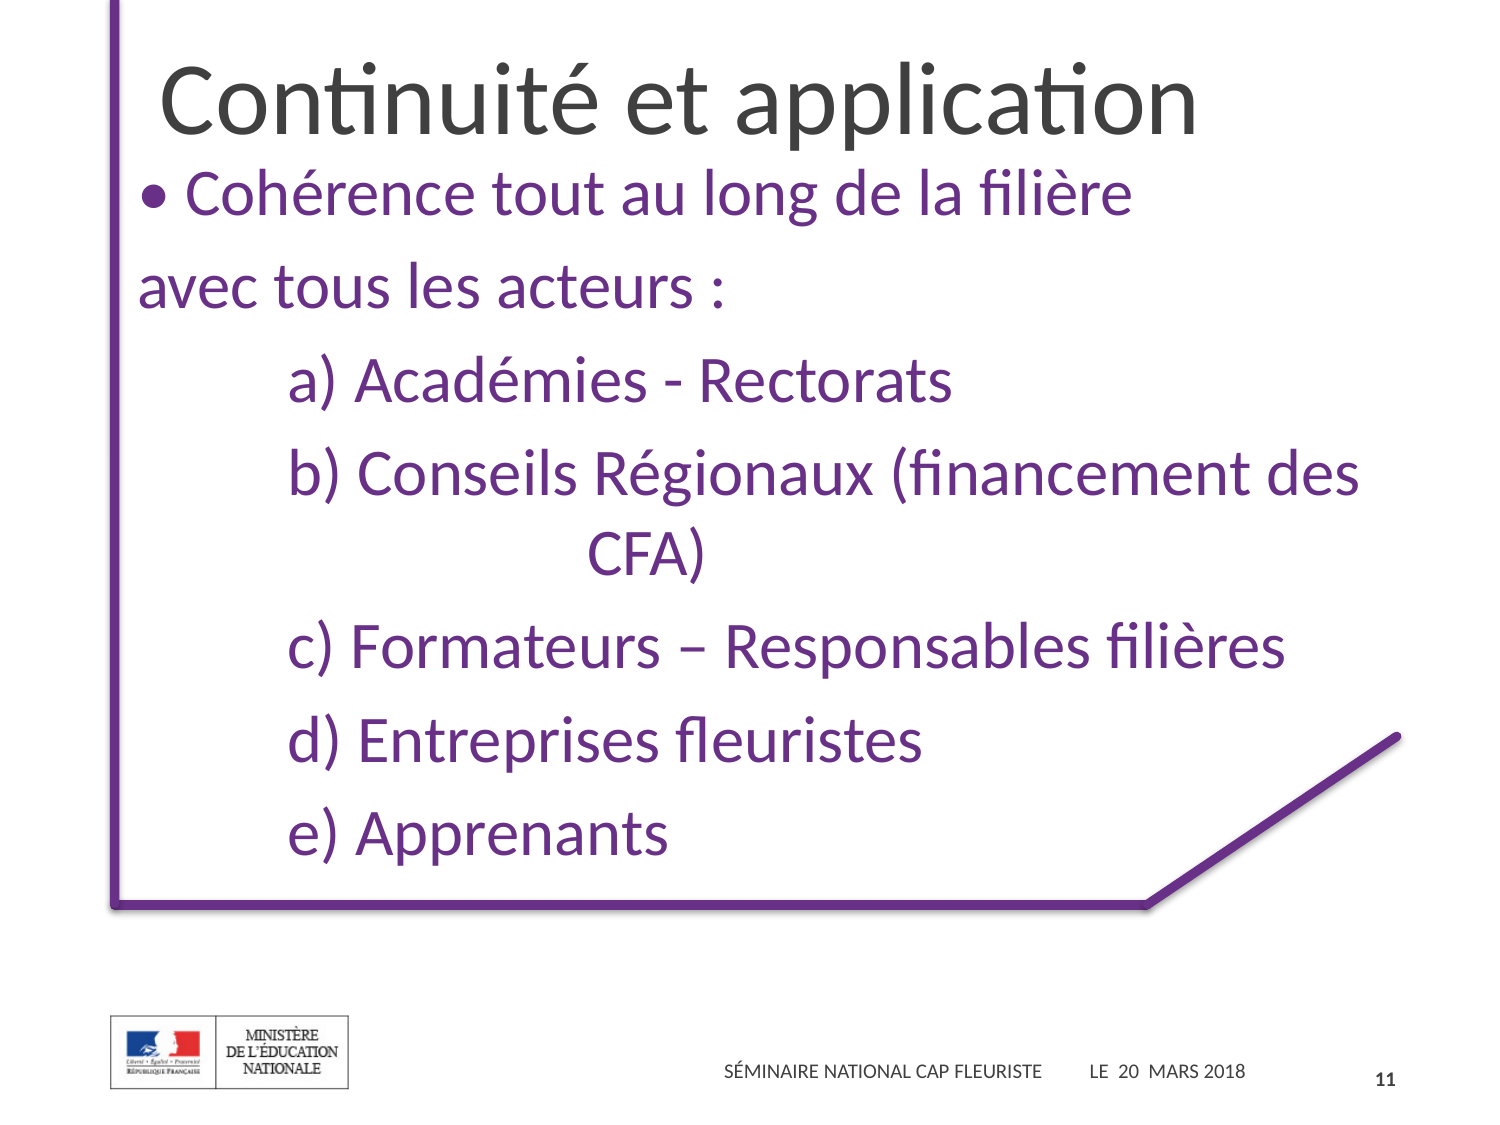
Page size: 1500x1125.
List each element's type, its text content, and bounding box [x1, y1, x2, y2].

picture [109, 1006, 350, 1100]
slide_number 11 [1344, 1048, 1411, 1109]
text_box • Cohérence tout au long de la filière avec tous les acteurs : a) Académies - Rectorats b) Conseils Régionaux (financement des CFA) c) Formateurs – Responsables filières d) Entreprises fleuristes e) Apprenants [122, 141, 1500, 910]
text_box Continuité et application [145, 22, 1487, 152]
